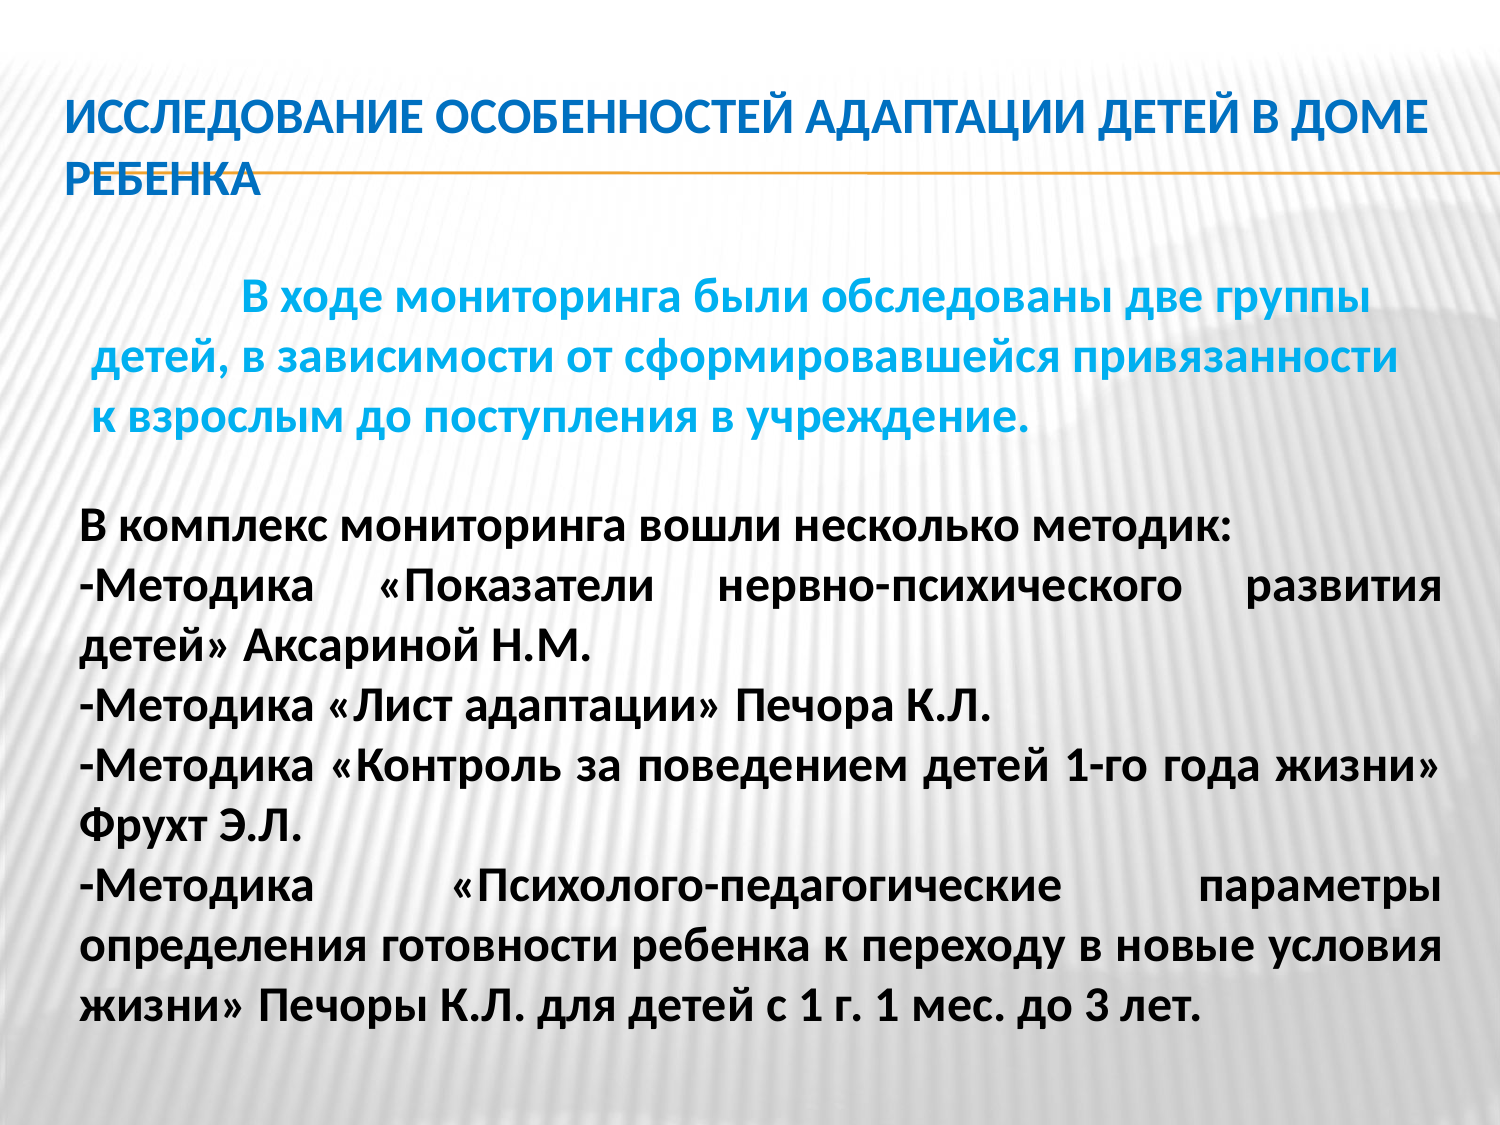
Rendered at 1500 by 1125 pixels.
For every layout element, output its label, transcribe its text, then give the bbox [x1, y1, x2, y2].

title Исследование особенностей адаптации детей в доме ребенка [49, 75, 1475, 213]
text_box В комплекс мониторинга вошли несколько методик: -Методика «Показатели нервно-психического развития детей» Аксариной Н.М. -Методика «Лист адаптации» Печора К.Л. -Методика «Контроль за поведением детей 1-го года жизни» Фрухт Э.Л. -Методика «Психолого-педагогические параметры определения готовности ребенка к переходу в новые условия жизни» Печоры К.Л. для детей с 1 г. 1 мес. до 3 лет. [64, 259, 1459, 1040]
text_box В ходе мониторинга были обследованы две группы детей, в зависимости от сформировавшейся привязанности к взрослым до поступления в учреждение. [76, 255, 1447, 511]
